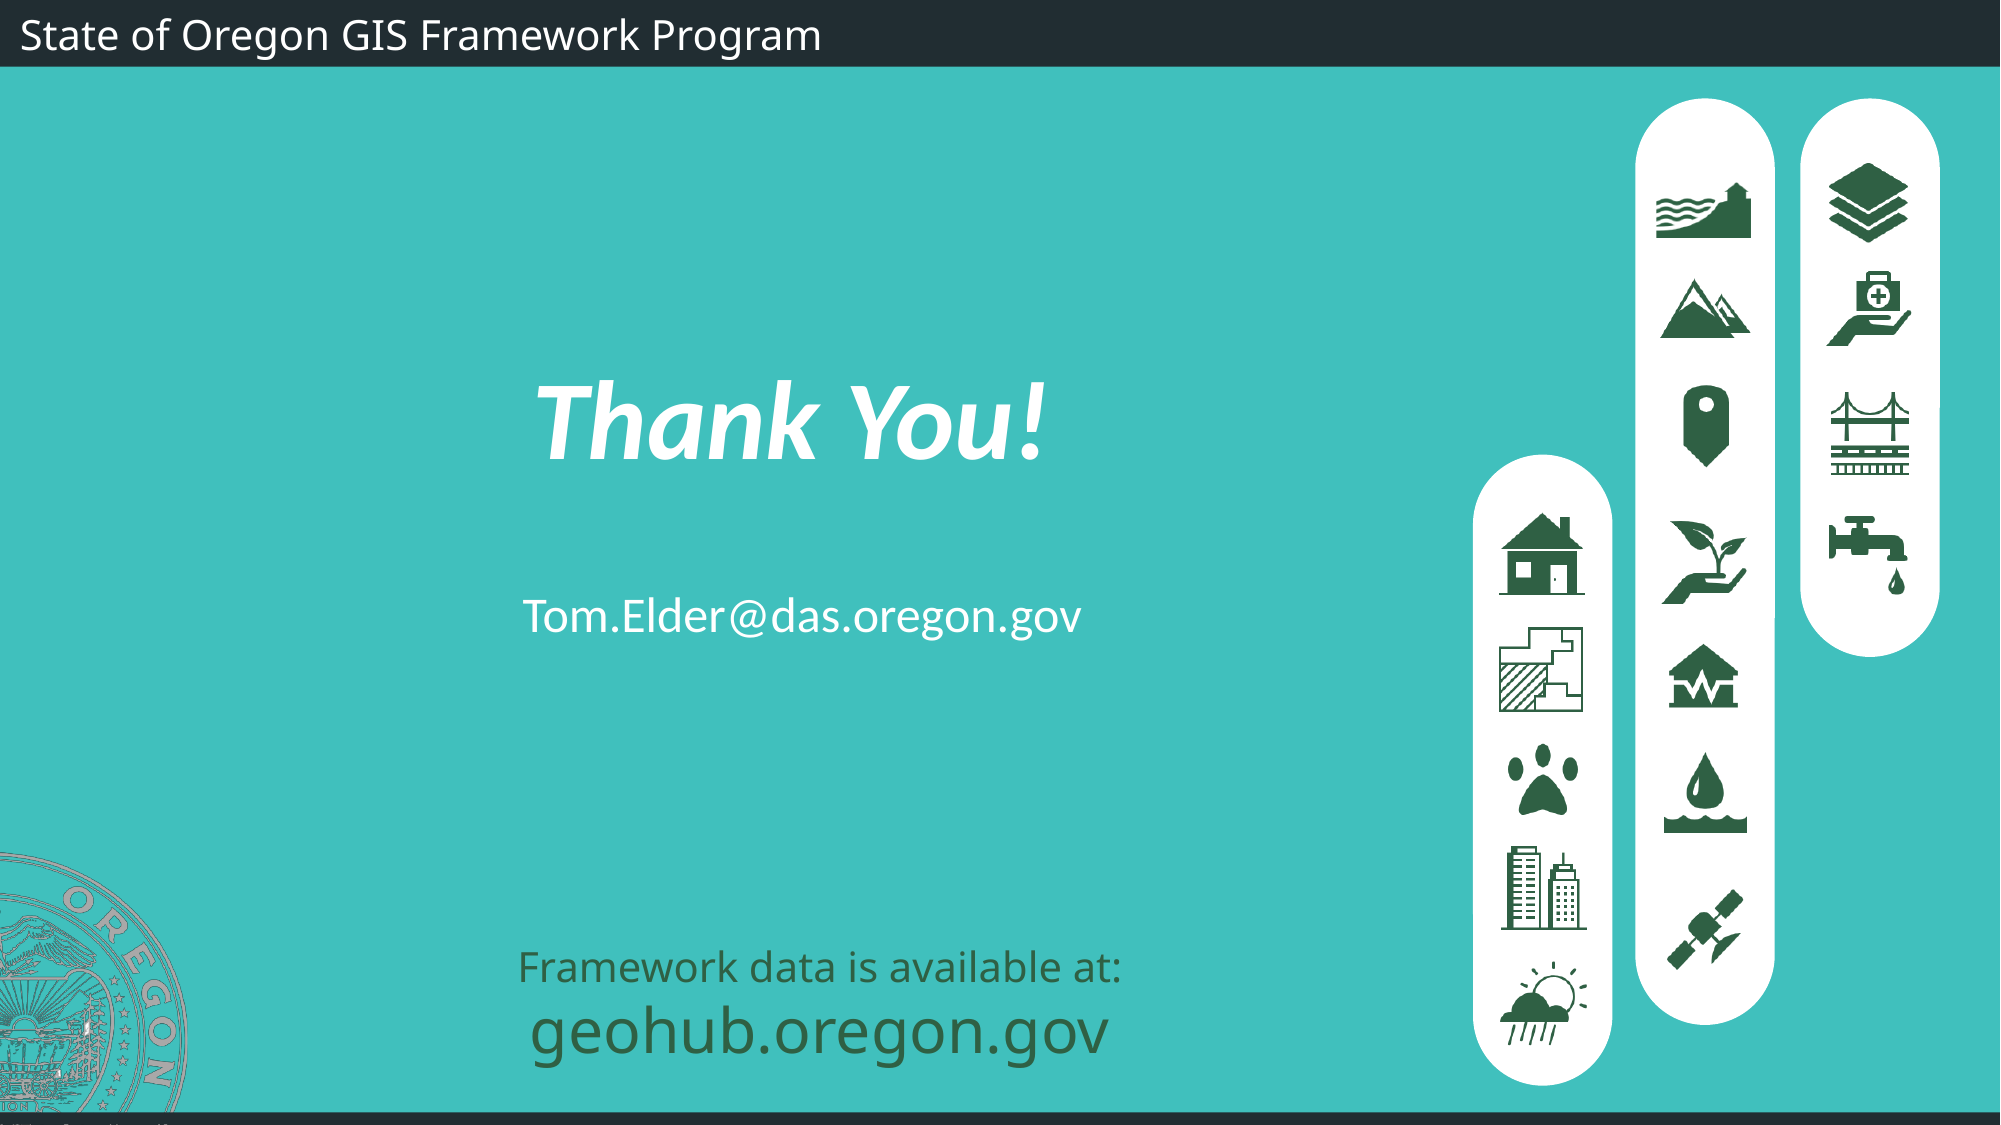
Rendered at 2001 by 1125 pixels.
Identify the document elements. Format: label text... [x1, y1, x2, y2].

picture [1656, 511, 1754, 610]
picture [1658, 255, 1752, 362]
picture [1494, 508, 1592, 600]
picture [1656, 631, 1754, 730]
picture [1657, 375, 1753, 483]
picture [1494, 954, 1592, 1061]
picture [1494, 842, 1591, 934]
title Thank You! [225, 230, 1358, 492]
picture [1822, 505, 1918, 597]
picture [1821, 154, 1919, 245]
picture [1656, 139, 1754, 247]
picture [1657, 740, 1753, 839]
picture [1823, 385, 1917, 476]
picture [1821, 255, 1919, 347]
list Tom.Elder@das.oregon.gov [246, 582, 1358, 652]
picture [1657, 879, 1753, 979]
picture [1494, 624, 1592, 717]
picture [1495, 735, 1590, 827]
picture [0, 852, 188, 1112]
